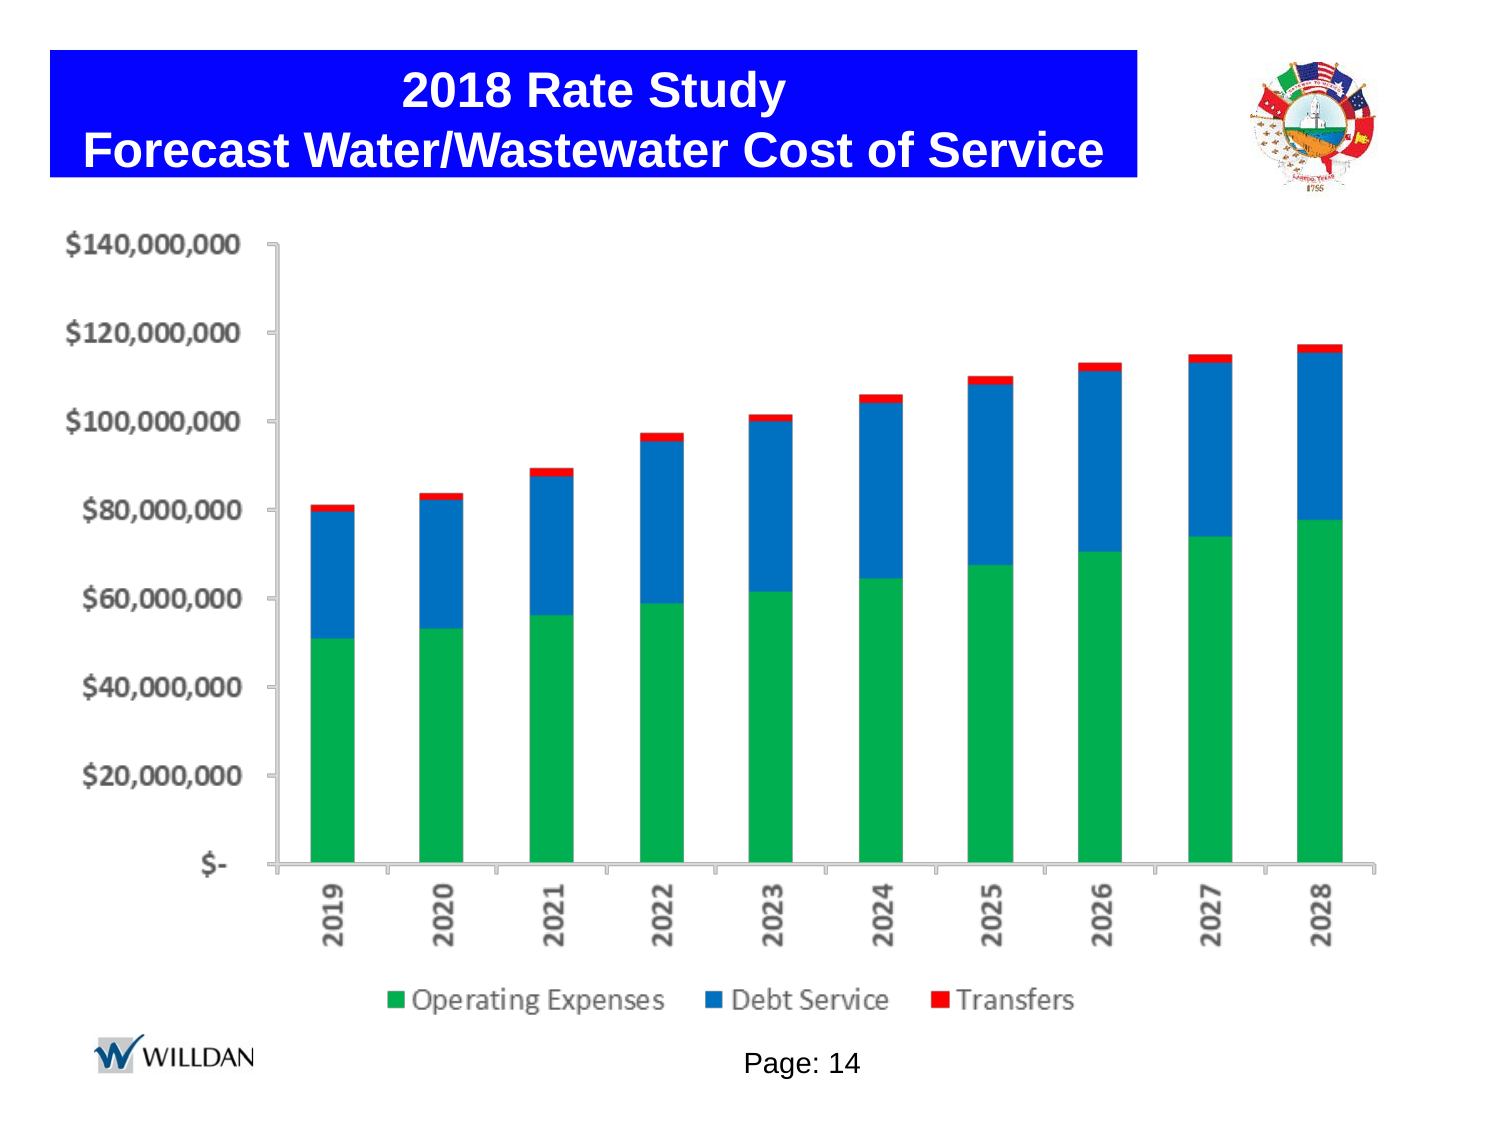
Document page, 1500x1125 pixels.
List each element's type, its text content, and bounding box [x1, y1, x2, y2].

text_box 2018 Rate Study Forecast Water/Wastewater Cost of Service [50, 50, 1138, 178]
slide_number Page: 14 [741, 1044, 865, 1125]
picture [1250, 62, 1378, 198]
picture [93, 1050, 254, 1074]
text_box [37, 206, 1413, 1050]
